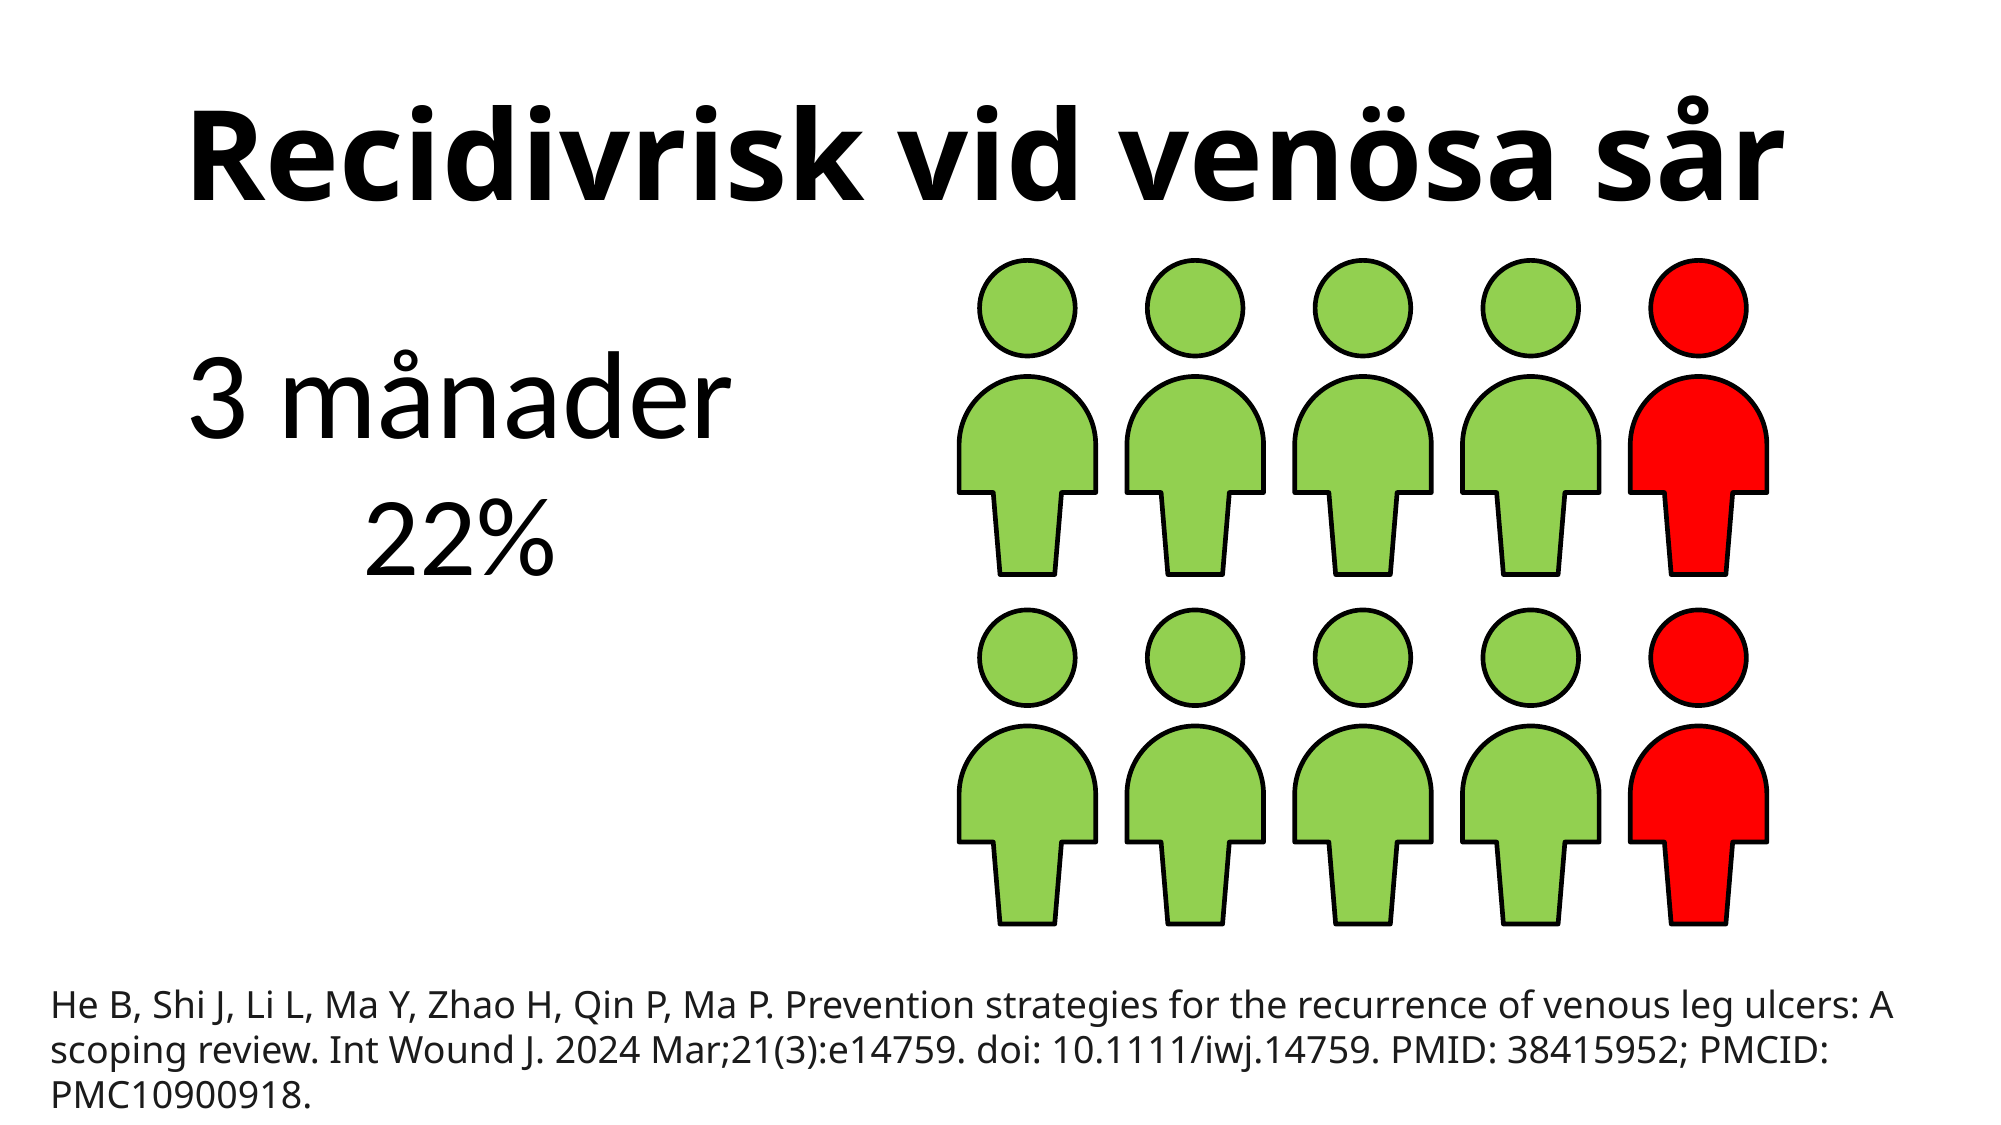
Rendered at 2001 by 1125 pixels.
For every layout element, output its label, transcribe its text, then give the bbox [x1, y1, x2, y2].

text_box He B, Shi J, Li L, Ma Y, Zhao H, Qin P, Ma P. Prevention strategies for the recurrence of venous leg ulcers: A scoping review. Int Wound J. 2024 Mar;21(3):e14759. doi: 10.1111/iwj.14759. PMID: 38415952; PMCID: PMC10900918. [35, 973, 1924, 1124]
title Recidivrisk vid venösa sår [168, 51, 1894, 269]
text_box 3 månader 22% [171, 305, 750, 606]
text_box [959, 260, 1767, 925]
